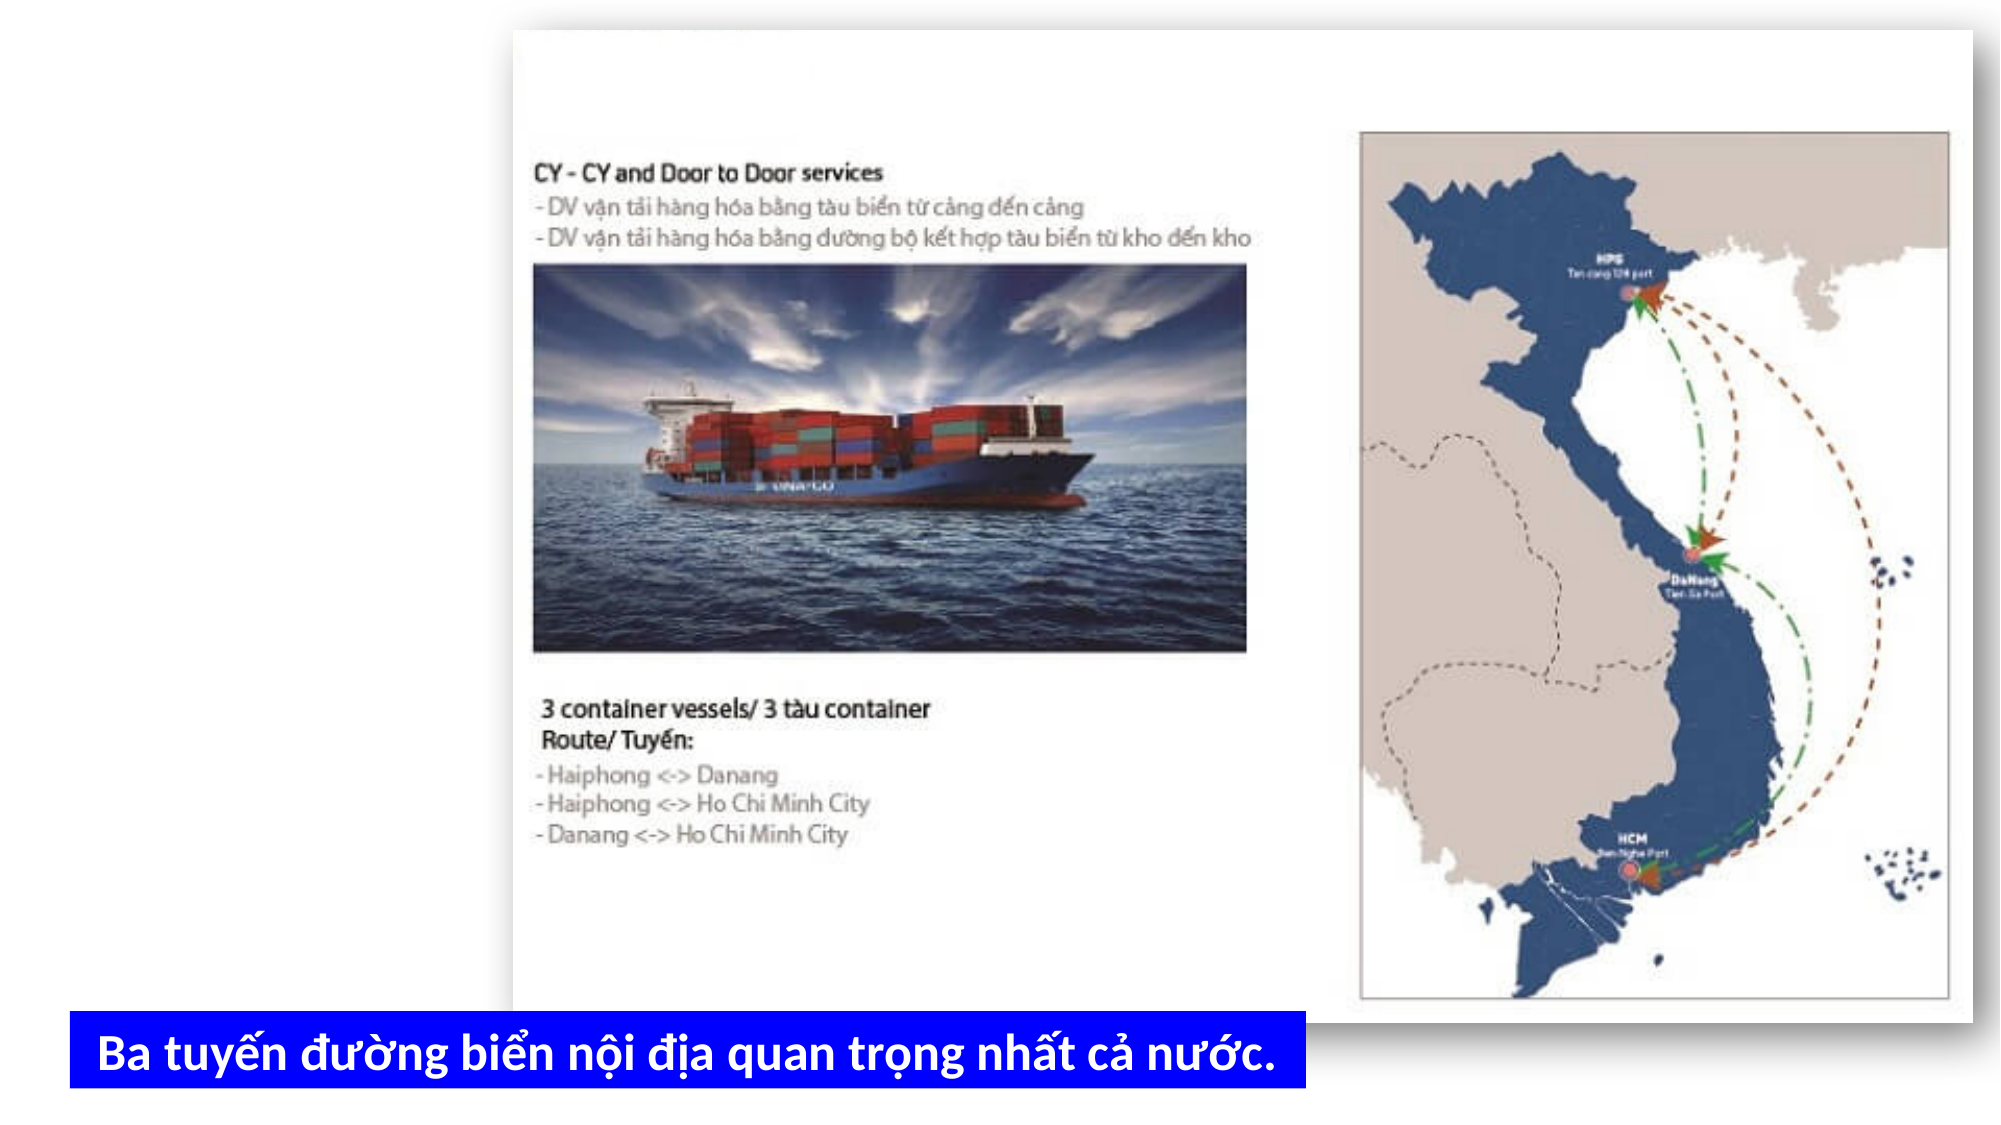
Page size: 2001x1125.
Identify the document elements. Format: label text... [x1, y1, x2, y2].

text_box Ba tuyến đường biển nội địa quan trọng nhất cả nước. [69, 1011, 1306, 1089]
picture [513, 30, 1973, 1023]
